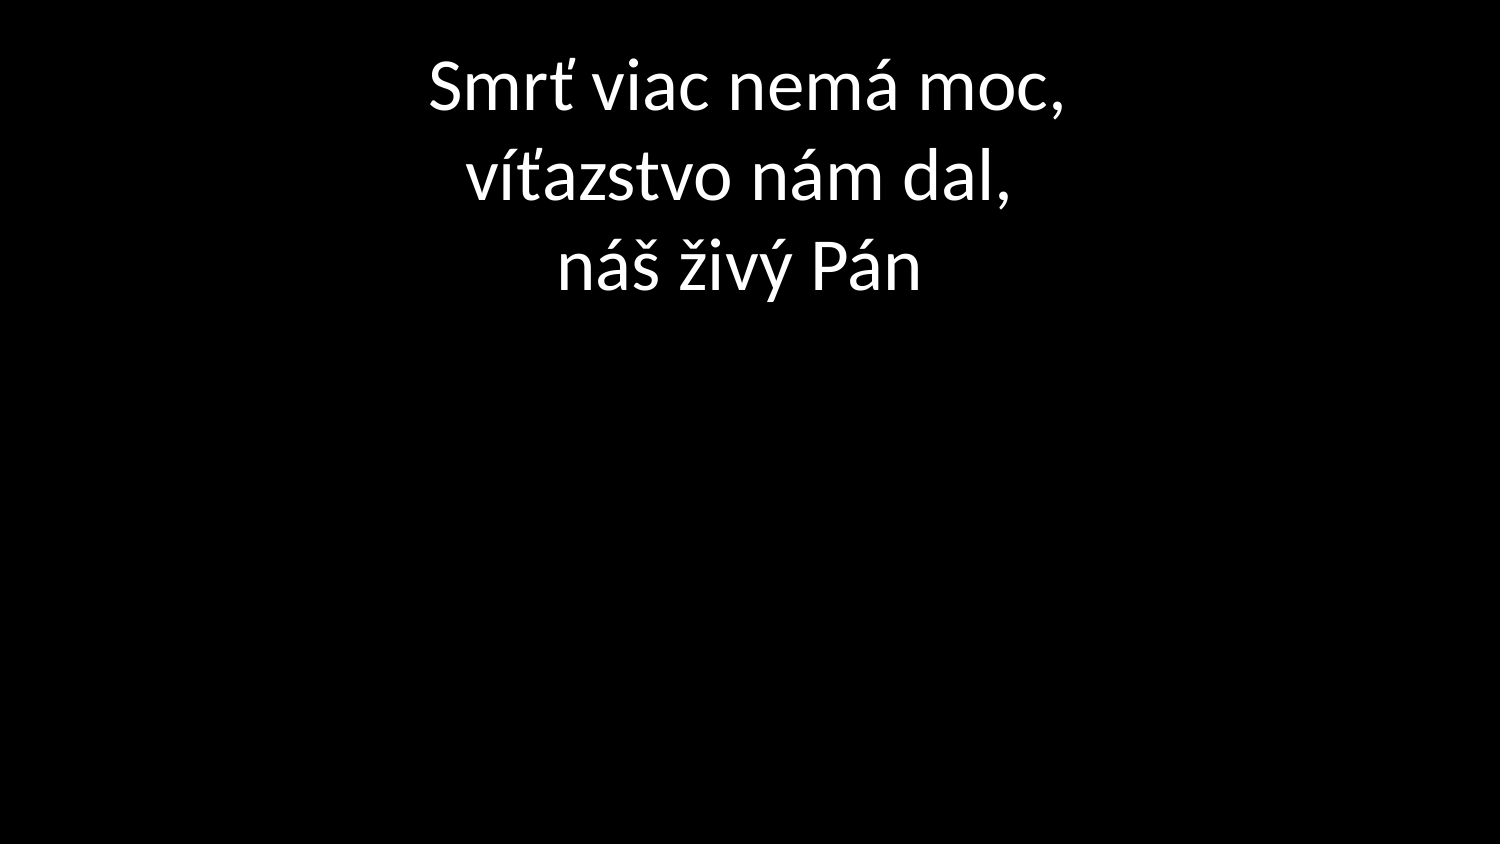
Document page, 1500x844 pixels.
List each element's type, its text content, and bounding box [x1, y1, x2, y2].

title Smrť viac nemá moc, víťazstvo nám dal, náš živý Pán [21, 27, 1476, 825]
